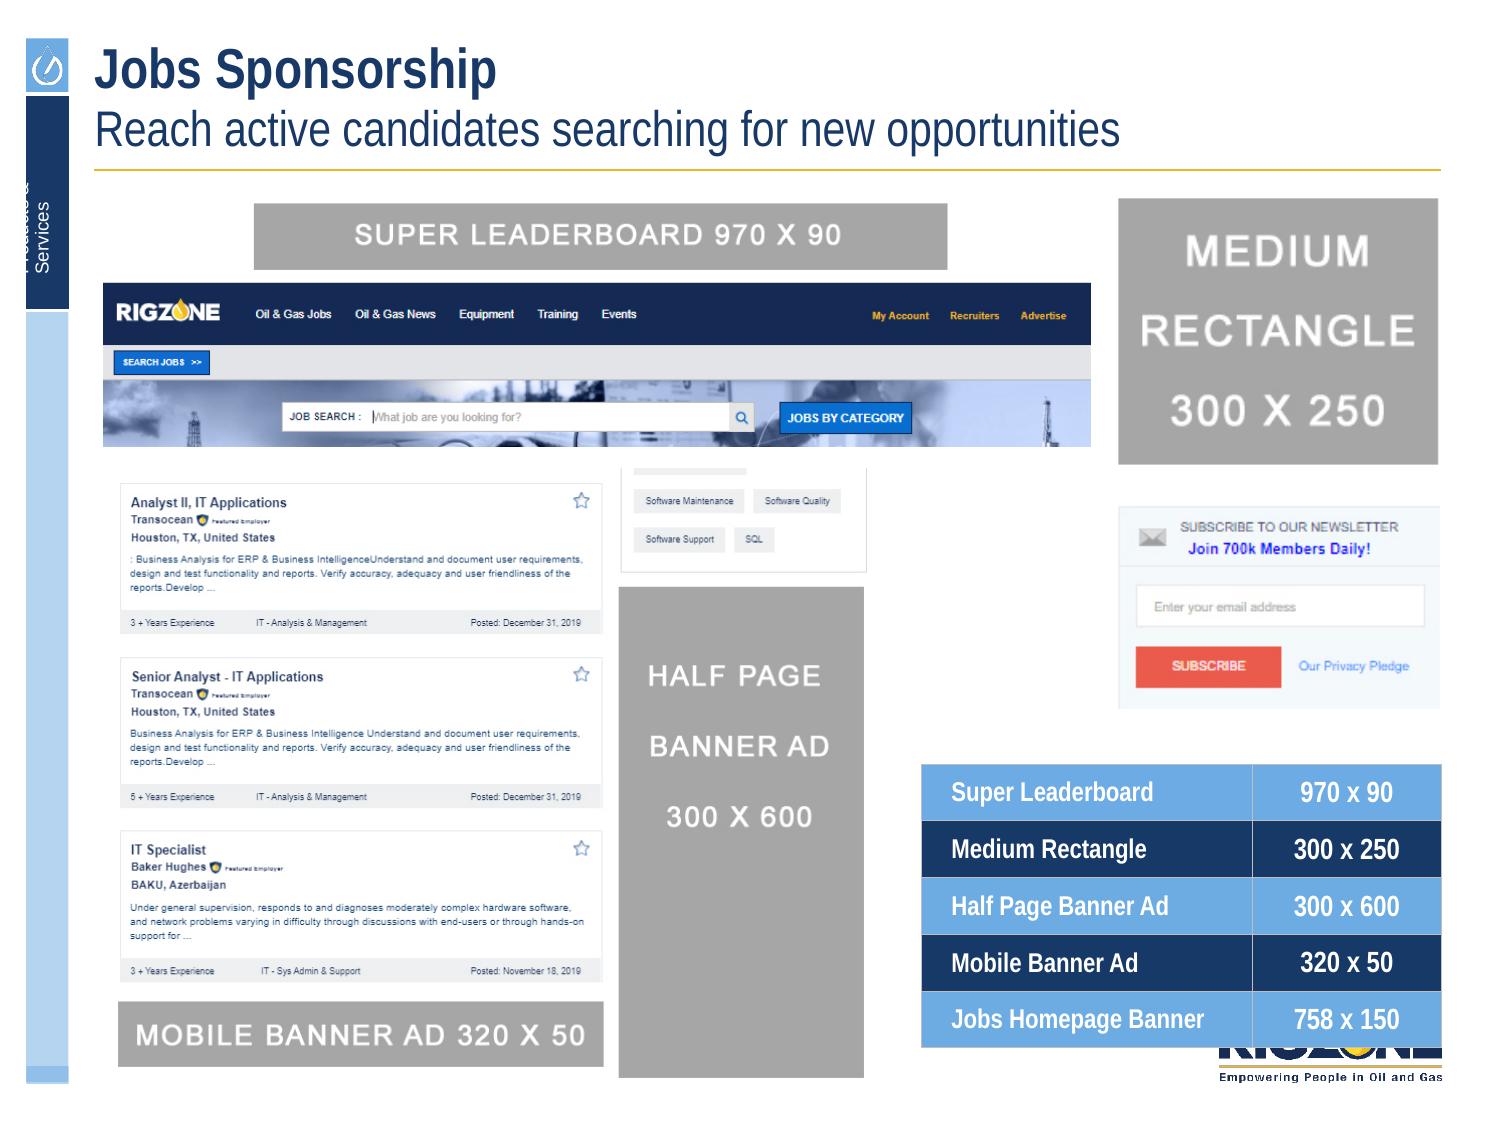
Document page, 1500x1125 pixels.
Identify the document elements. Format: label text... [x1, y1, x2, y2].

table_cell 758 x 150 [1253, 992, 1441, 1047]
picture [1117, 197, 1440, 709]
table_cell Half Page Banner Ad [922, 878, 1252, 934]
list Reach active candidates searching for new opportunities [94, 103, 1442, 158]
table_cell 300 x 250 [1253, 821, 1441, 877]
table_cell Medium Rectangle [922, 821, 1252, 877]
list Products & Services [23, 92, 72, 312]
picture [1219, 1048, 1442, 1083]
table_cell 300 x 600 [1253, 878, 1441, 934]
table_cell Mobile Banner Ad [922, 935, 1252, 991]
picture [103, 197, 1091, 447]
table_header 970 x 90 [1253, 765, 1441, 820]
table_cell Jobs Homepage Banner [922, 992, 1252, 1047]
picture [103, 468, 873, 1086]
table_header Super Leaderboard [922, 765, 1252, 820]
table_cell 320 x 50 [1253, 935, 1441, 991]
title Jobs Sponsorship [94, 39, 1442, 102]
